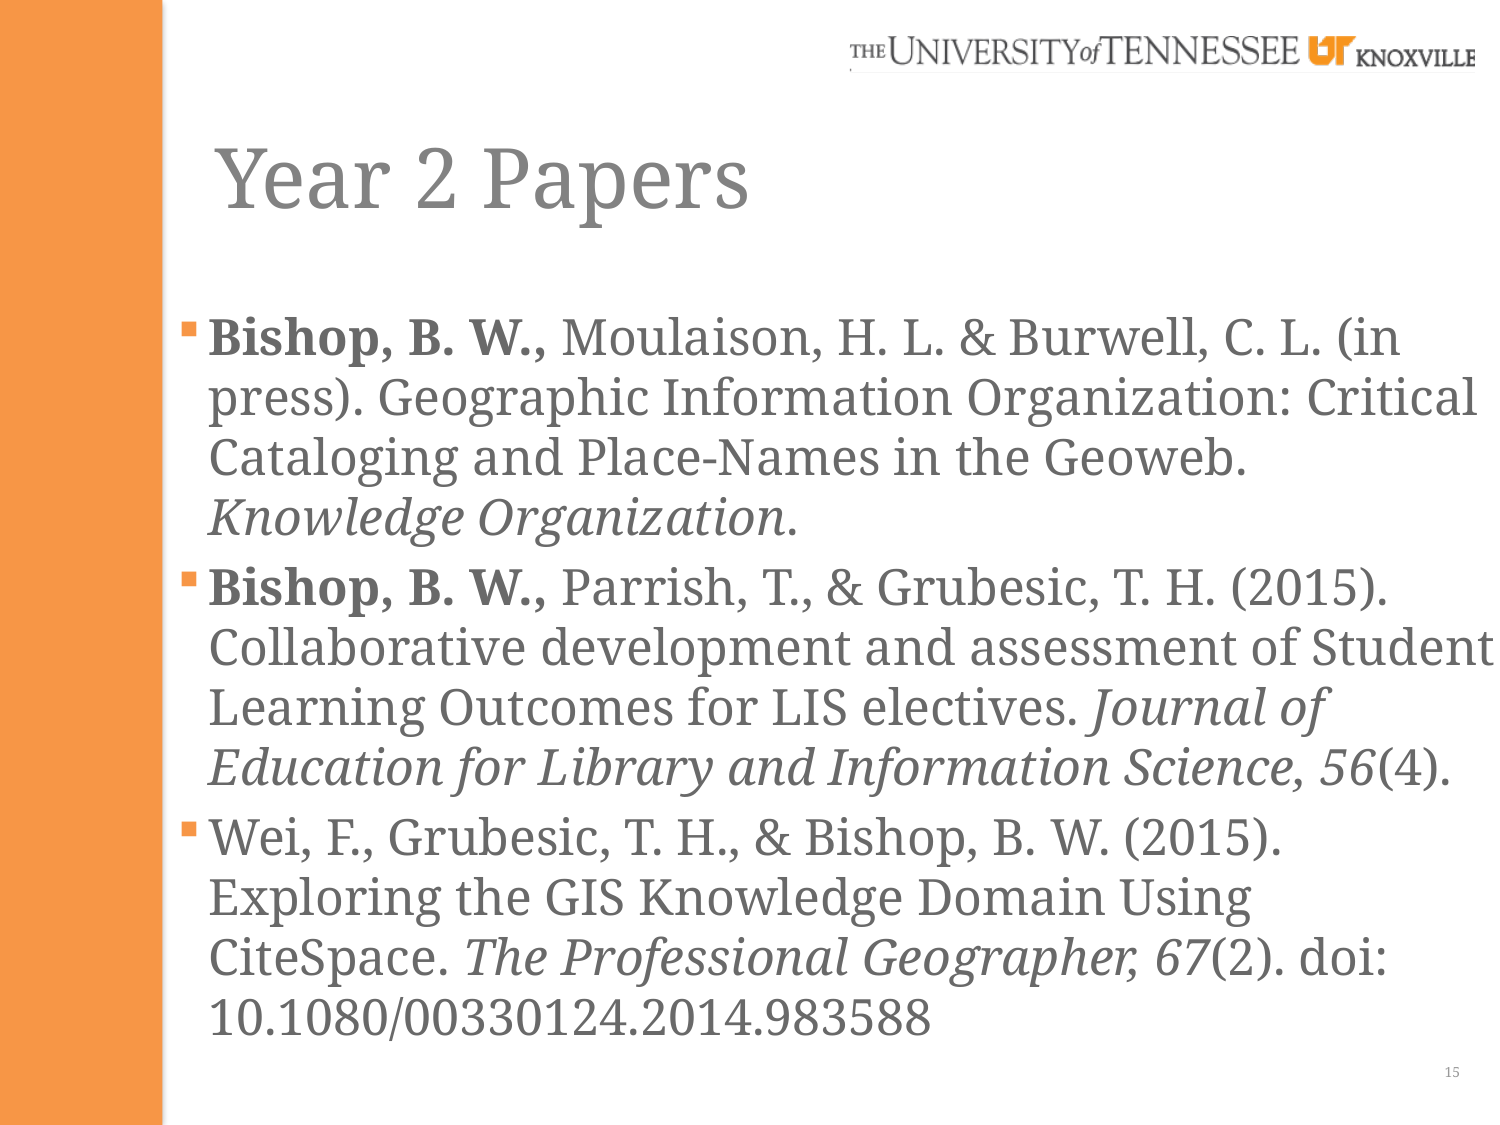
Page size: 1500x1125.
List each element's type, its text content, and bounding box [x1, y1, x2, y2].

title Year 2 Papers [199, 87, 1500, 263]
slide_number 15 [1125, 1042, 1475, 1103]
list Bishop, B. W., Moulaison, H. L. & Burwell, C. L. (in press). Geographic Information Organization: Critical Cataloging and Place-Names in the Geoweb. Knowledge Organization. Bishop, B. W., Parrish, T., & Grubesic, T. H. (2015). Collaborative development and assessment of Student Learning Outcomes for LIS electives. Journal of Education for Library and Information Science, 56(4). Wei, F., Grubesic, T. H., & Bishop, B. W. (2015). Exploring the GIS Knowledge Domain Using CiteSpace. The Professional Geographer, 67(2). doi: 10.1080/00330124.2014.983588 [162, 297, 1500, 1008]
